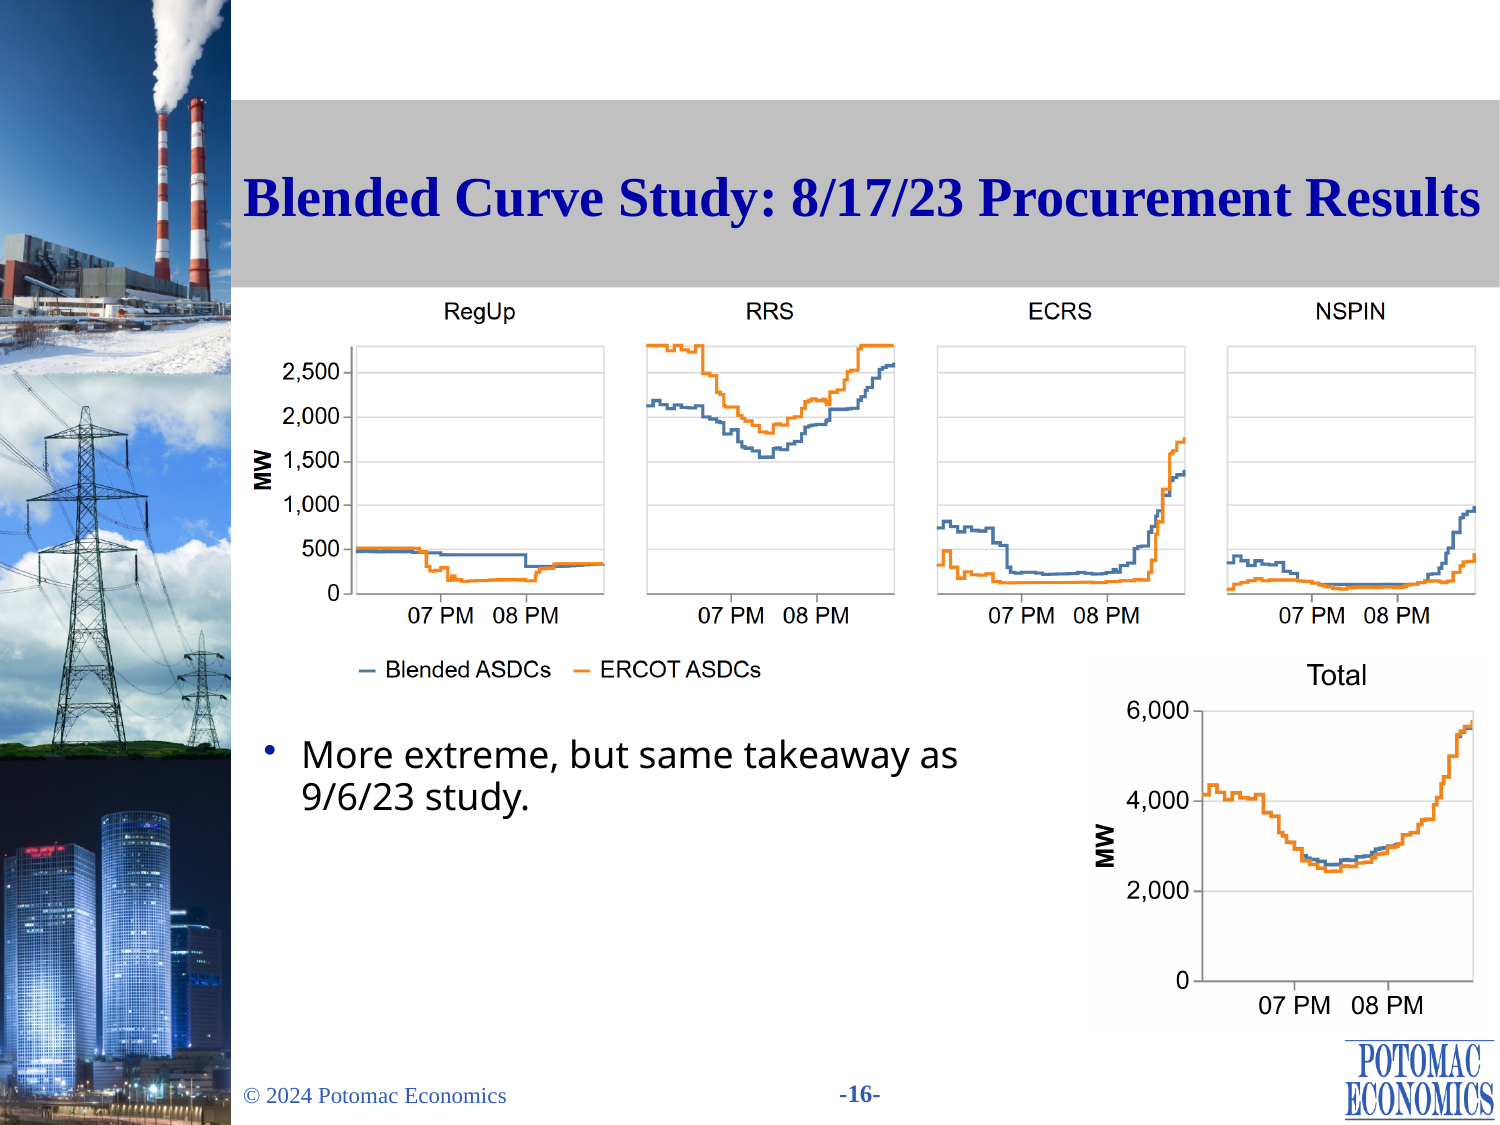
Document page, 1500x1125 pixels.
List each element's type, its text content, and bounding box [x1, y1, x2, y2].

text_box Blended Curve Study: 8/17/23 Procurement Results [224, 99, 1500, 288]
picture [0, 0, 231, 1125]
list More extreme, but same takeaway as 9/6/23 study. [248, 726, 1058, 1046]
picture [1344, 1039, 1496, 1122]
picture [248, 299, 1493, 1031]
